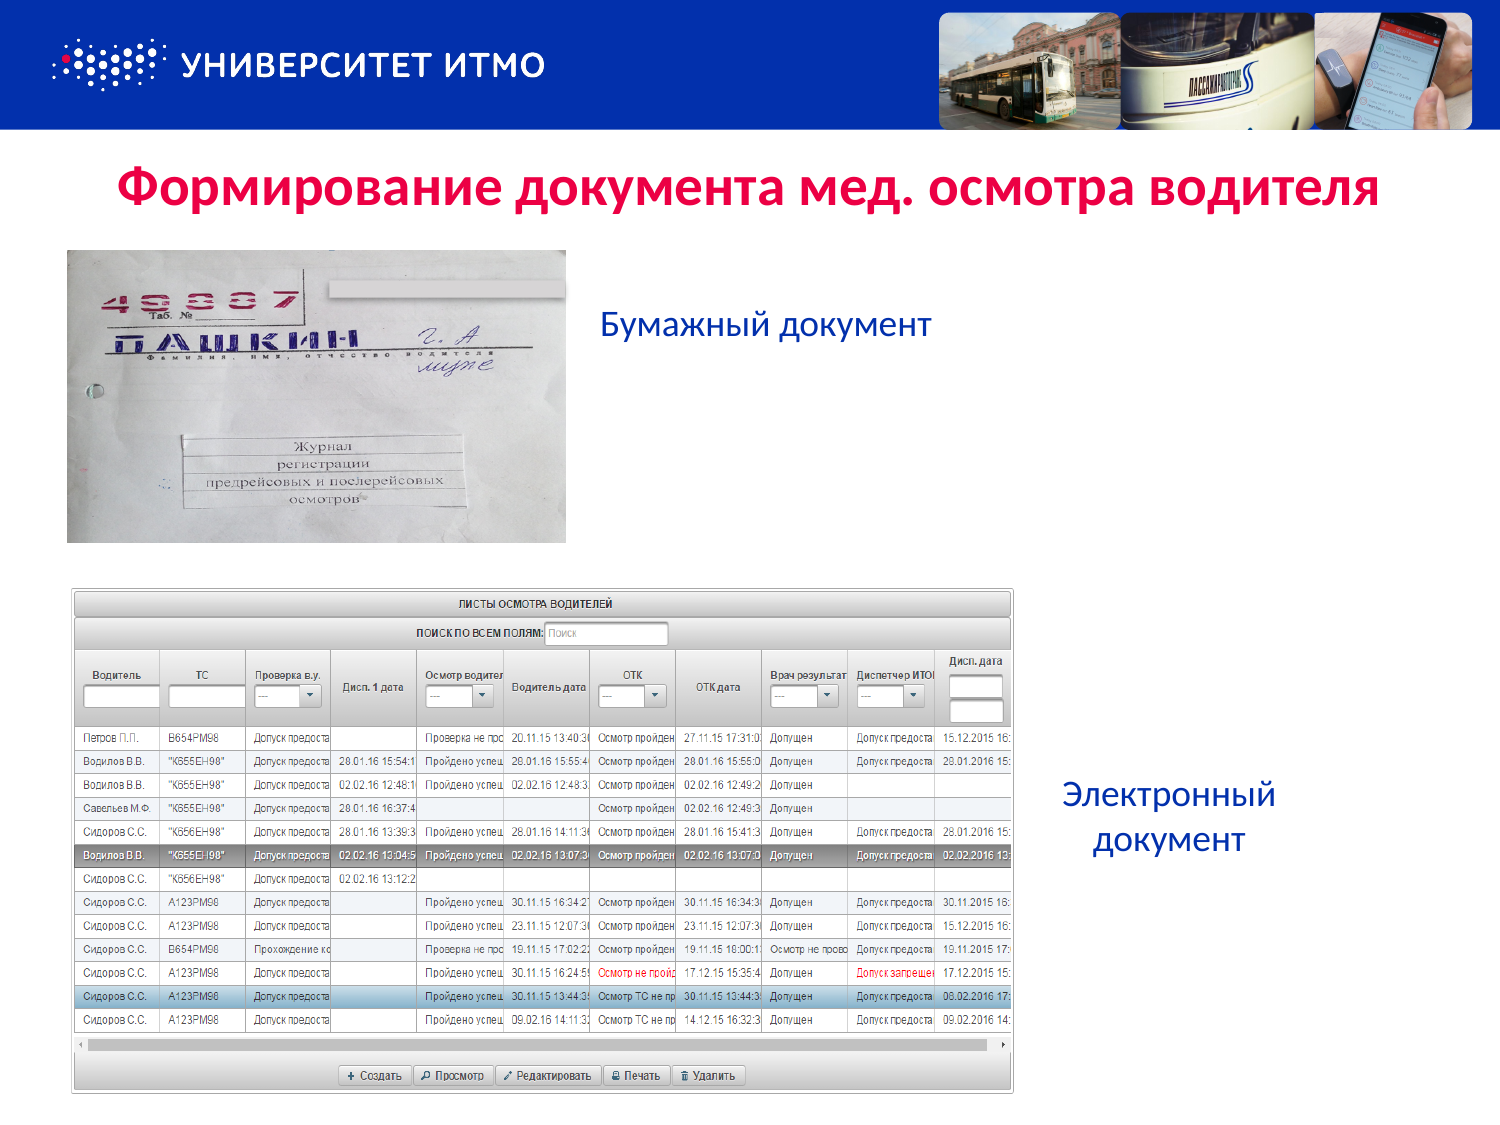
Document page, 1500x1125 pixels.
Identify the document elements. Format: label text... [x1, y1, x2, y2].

title Формирование документа мед. осмотра водителя [0, 114, 1500, 251]
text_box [938, 12, 1473, 131]
text_box Электронный документ [1020, 762, 1323, 867]
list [67, 249, 566, 544]
text_box Бумажный документ [570, 291, 1085, 351]
picture [67, 583, 1017, 1099]
picture [0, 0, 596, 114]
